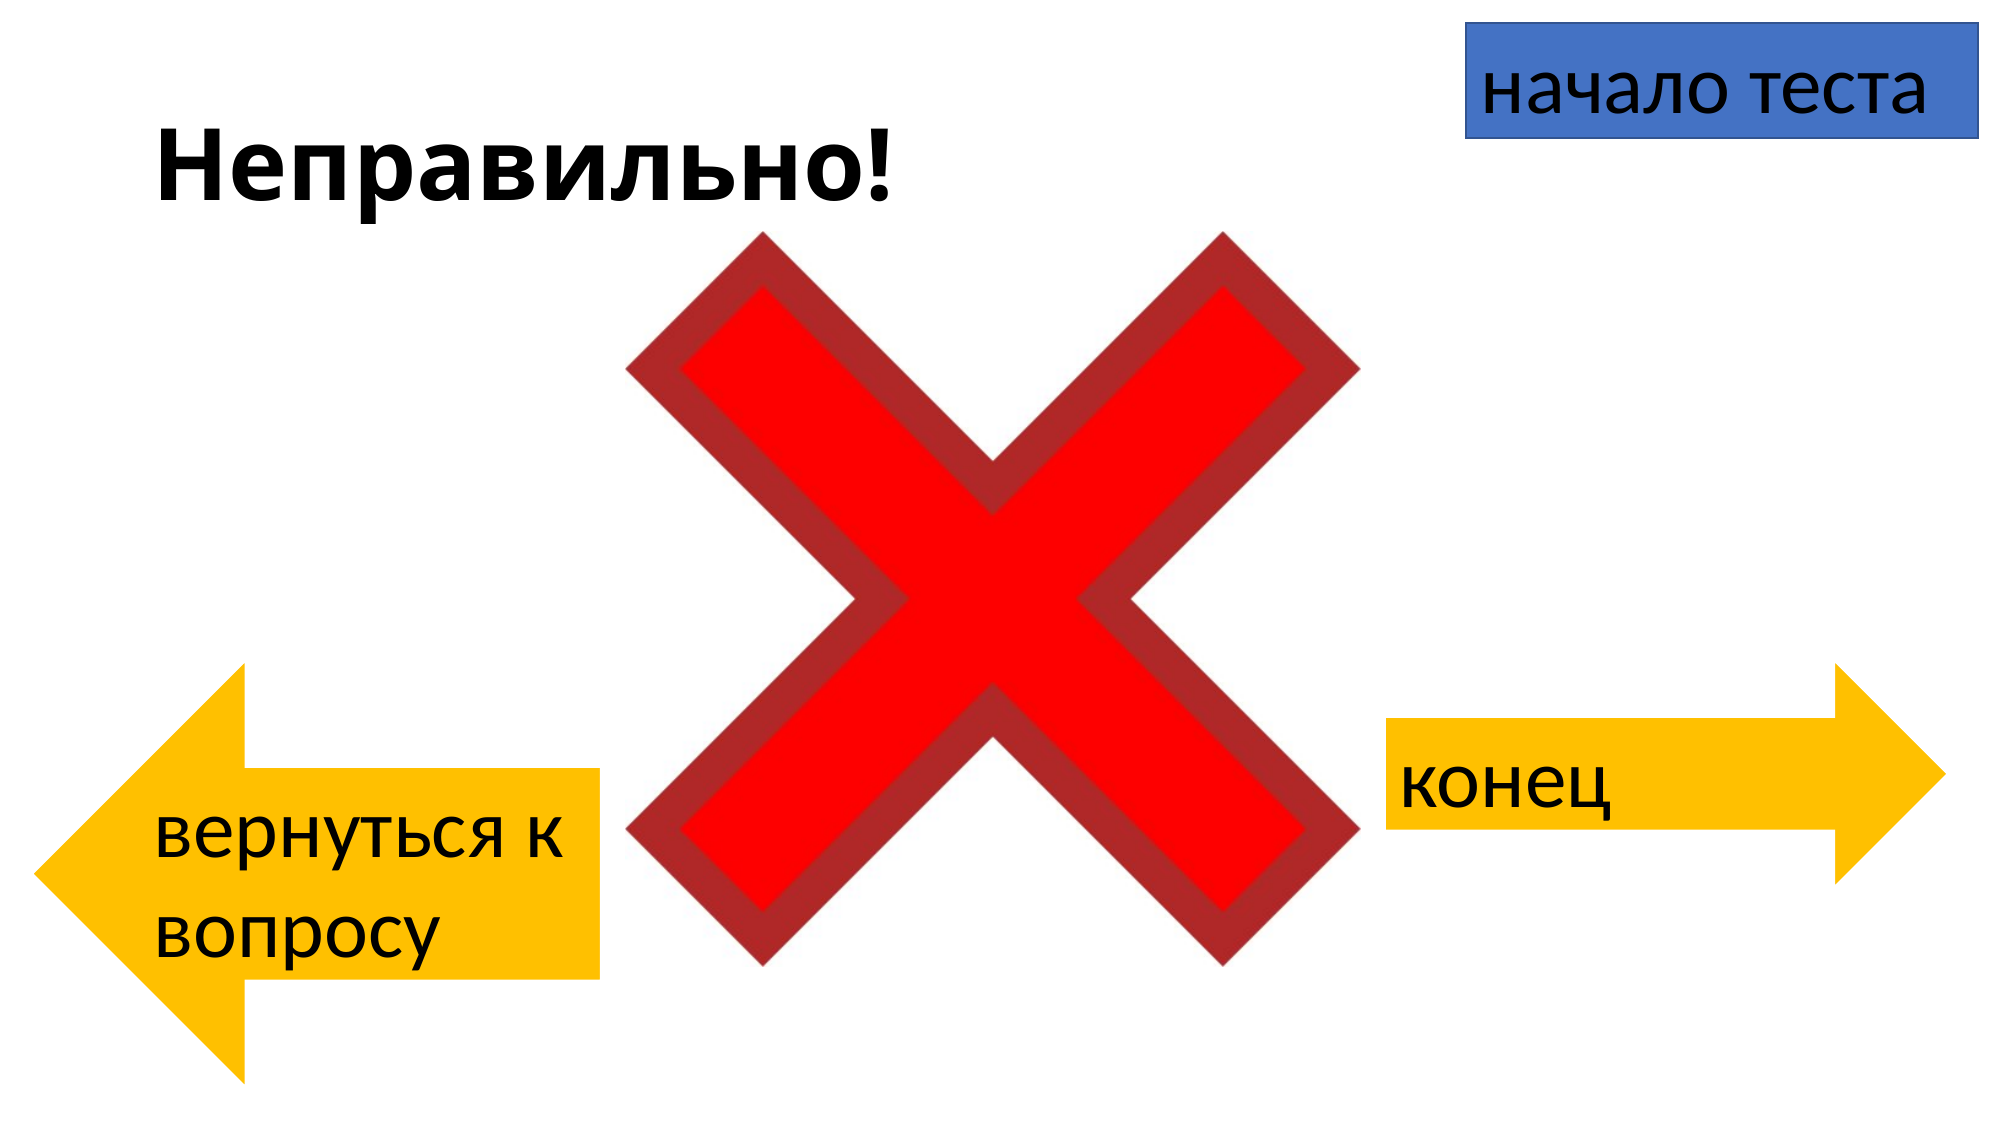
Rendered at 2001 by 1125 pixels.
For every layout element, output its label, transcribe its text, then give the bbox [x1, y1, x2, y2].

title Неправильно! [137, 59, 1863, 278]
picture [625, 231, 1361, 967]
text_box конец [1382, 655, 1951, 893]
text_box вернуться к вопросу [29, 655, 603, 1093]
text_box начало теста [1465, 22, 1979, 139]
